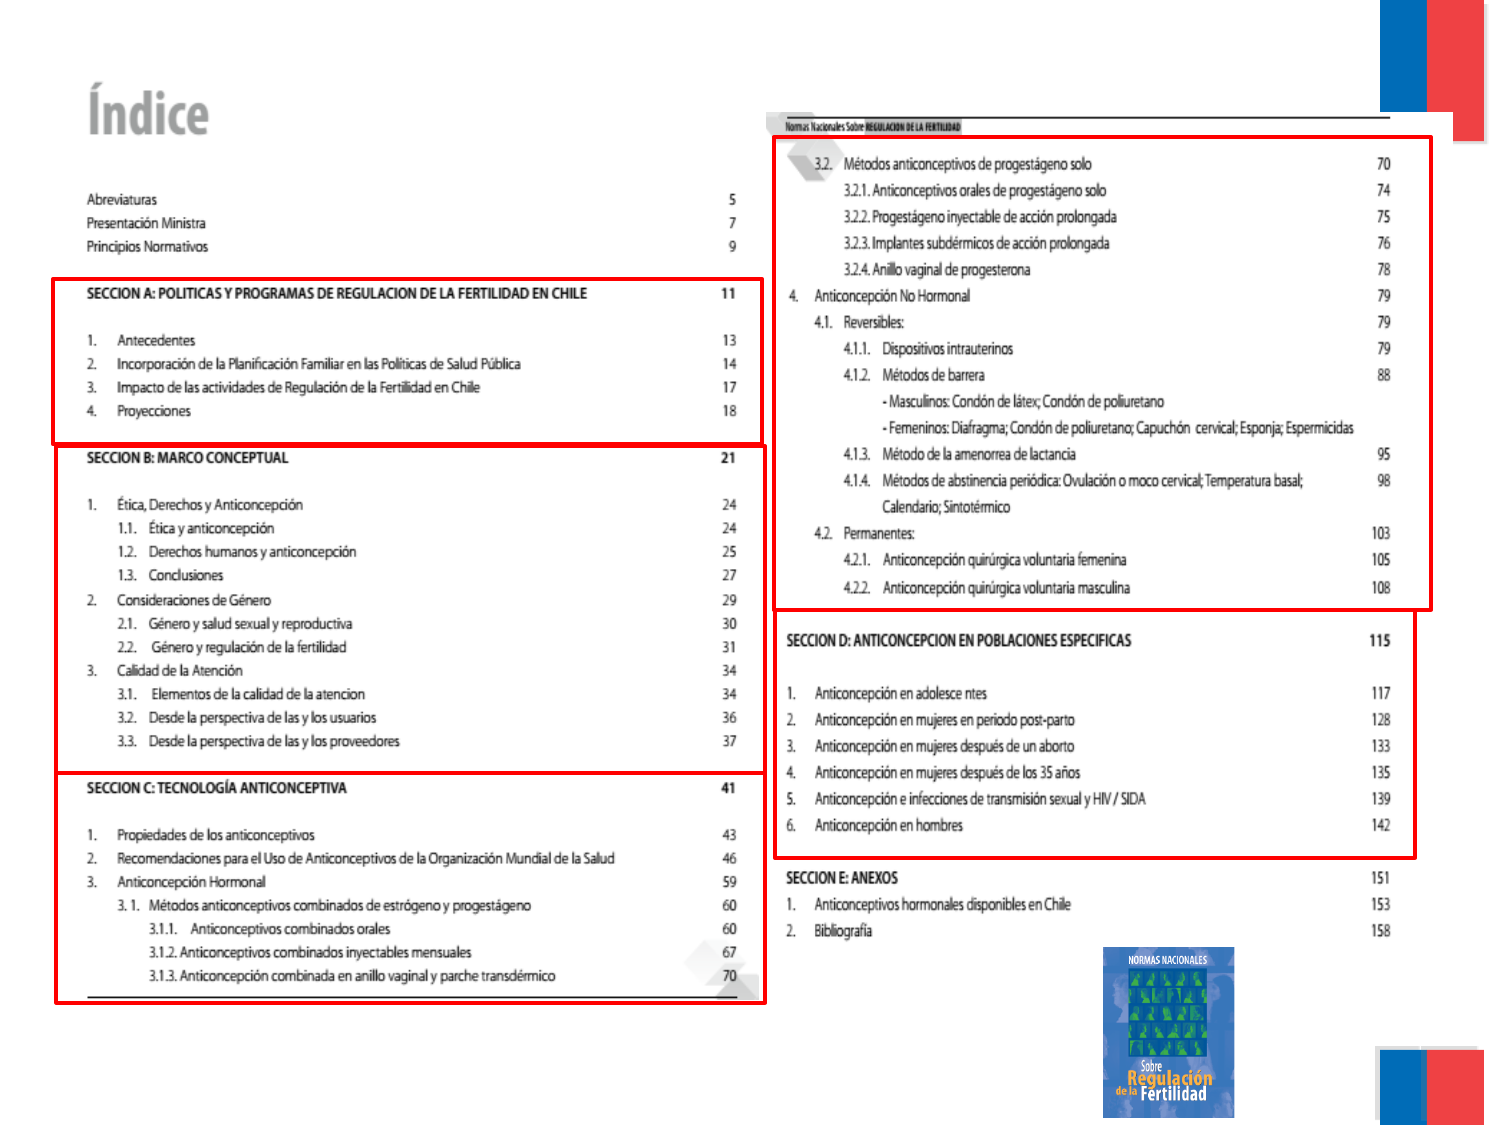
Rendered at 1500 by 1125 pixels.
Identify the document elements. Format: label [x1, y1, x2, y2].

picture [49, 72, 759, 1000]
picture [766, 112, 1453, 1118]
text_box [760, 980, 767, 1005]
